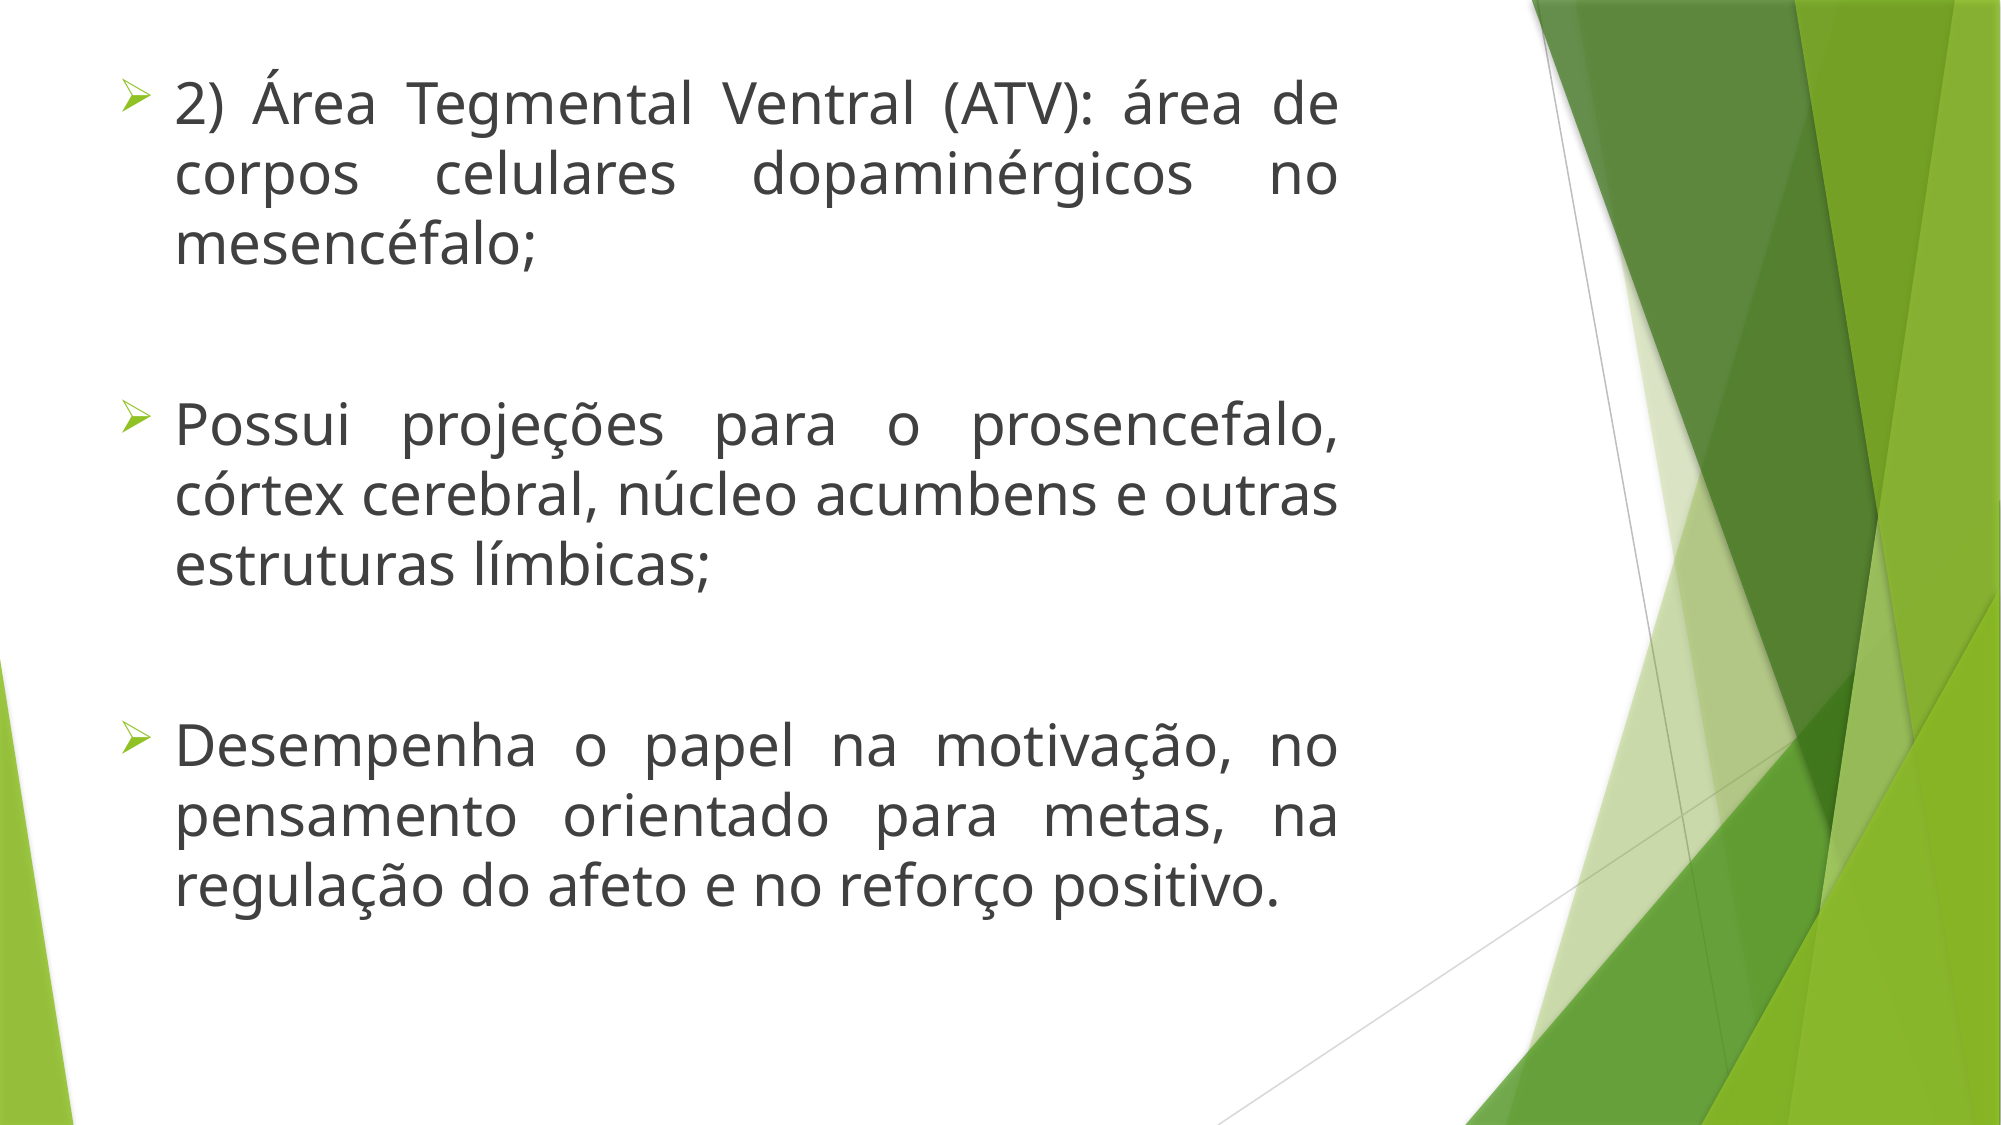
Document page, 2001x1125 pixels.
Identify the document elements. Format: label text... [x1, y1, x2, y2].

list 2) Área Tegmental Ventral (ATV): área de corpos celulares dopaminérgicos no mesencéfalo; Possui projeções para o prosencefalo, córtex cerebral, núcleo acumbens e outras estruturas límbicas; Desempenha o papel na motivação, no pensamento orientado para metas, na regulação do afeto e no reforço positivo. [103, 58, 1356, 974]
